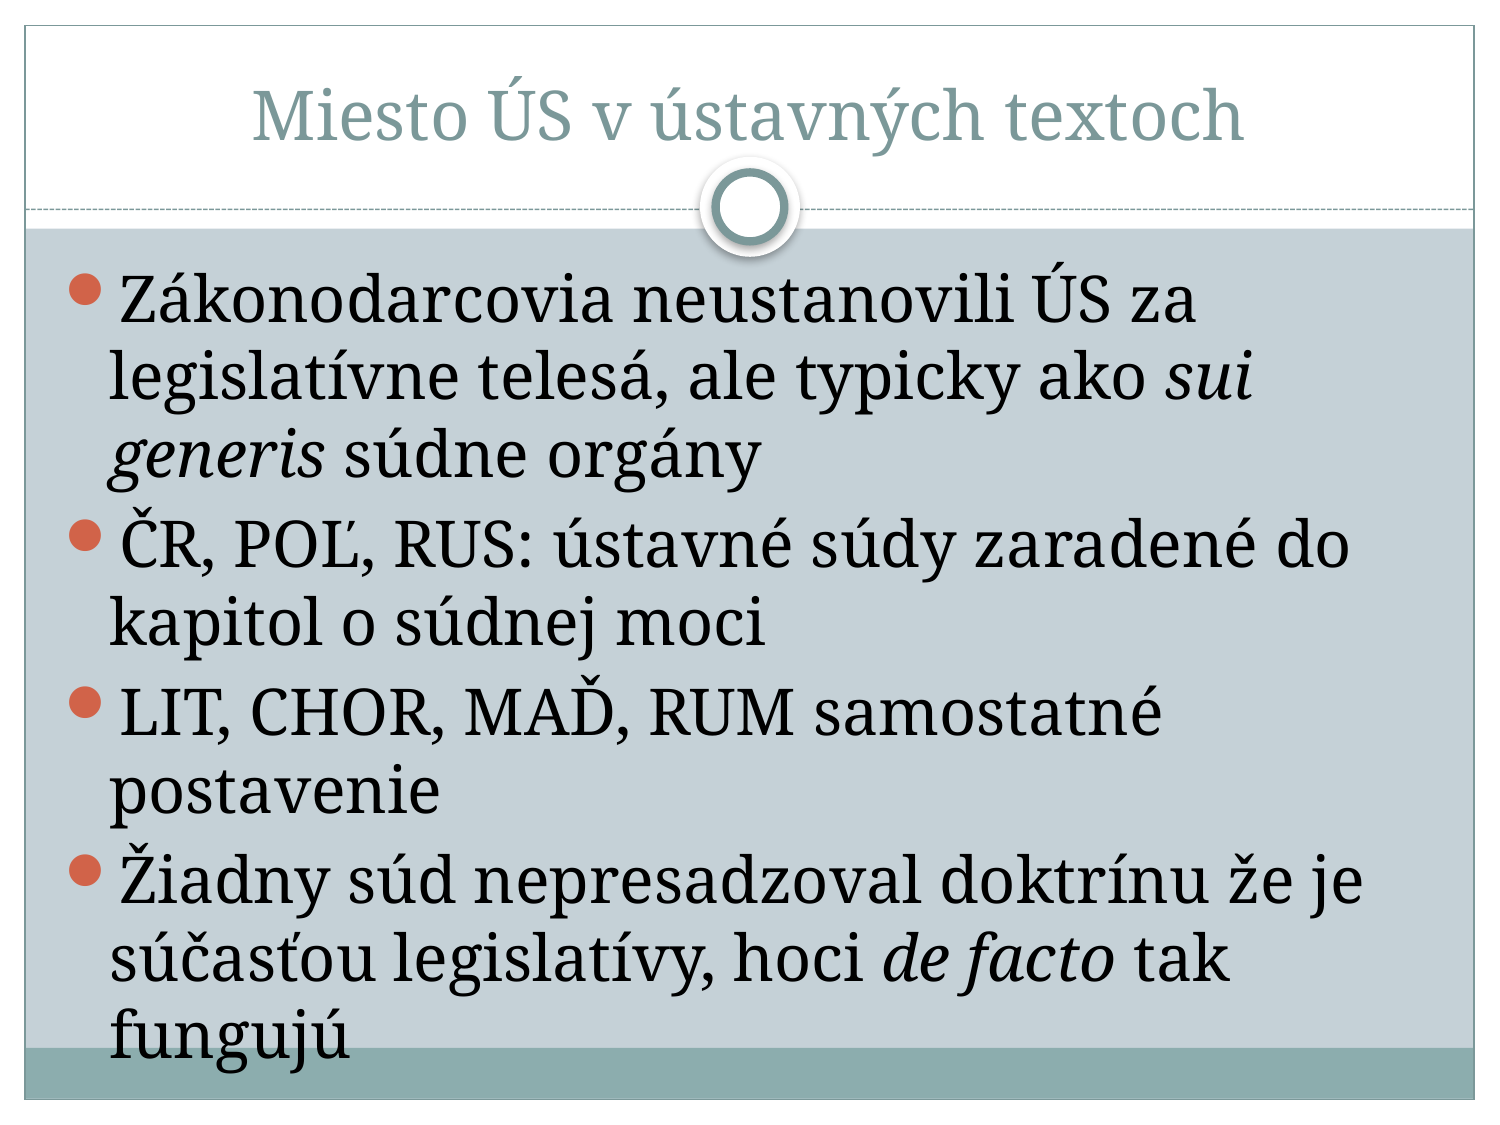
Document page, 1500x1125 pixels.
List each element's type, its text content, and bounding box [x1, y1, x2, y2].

list Zákonodarcovia neustanovili ÚS za legislatívne telesá, ale typicky ako sui generis súdne orgány ČR, POĽ, RUS: ústavné súdy zaradené do kapitol o súdnej moci LIT, CHOR, MAĎ, RUM samostatné postavenie Žiadny súd nepresadzoval doktrínu že je súčasťou legislatívy, hoci de facto tak fungujú [49, 250, 1445, 1001]
title Miesto ÚS v ústavných textoch [49, 37, 1450, 162]
